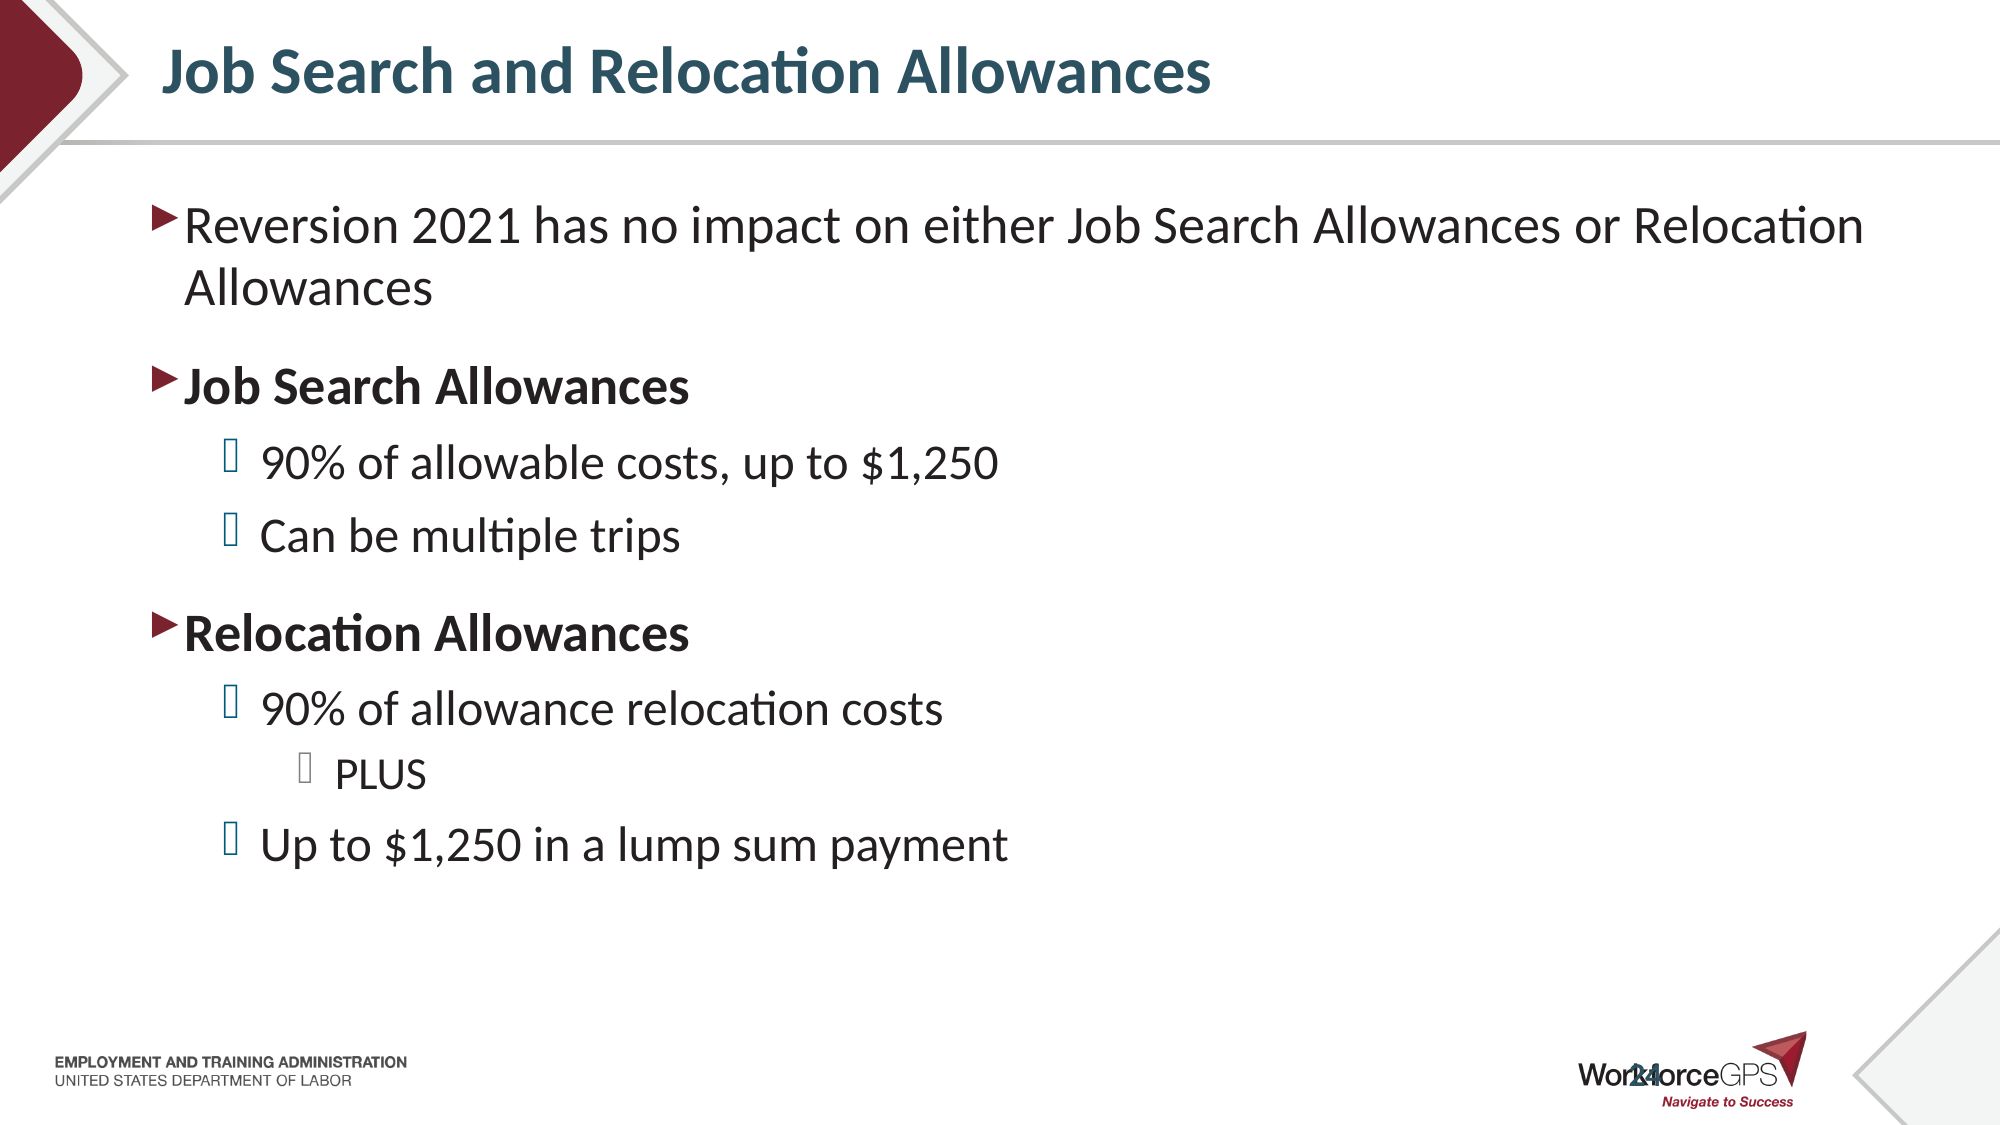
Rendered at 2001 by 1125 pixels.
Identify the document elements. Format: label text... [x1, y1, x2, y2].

table_header 2009 [47, 1049, 420, 1095]
slide_number 24 [1540, 1042, 1750, 1103]
title Job Search and Relocation Allowances [132, 7, 1950, 137]
list Reversion 2021 has no impact on either Job Search Allowances or Relocation Allowances Job Search Allowances 90% of allowable costs, up to $1,250 Can be multiple trips Relocation Allowances 90% of allowance relocation costs PLUS Up to $1,250 in a lump sum payment [132, 186, 1950, 1014]
